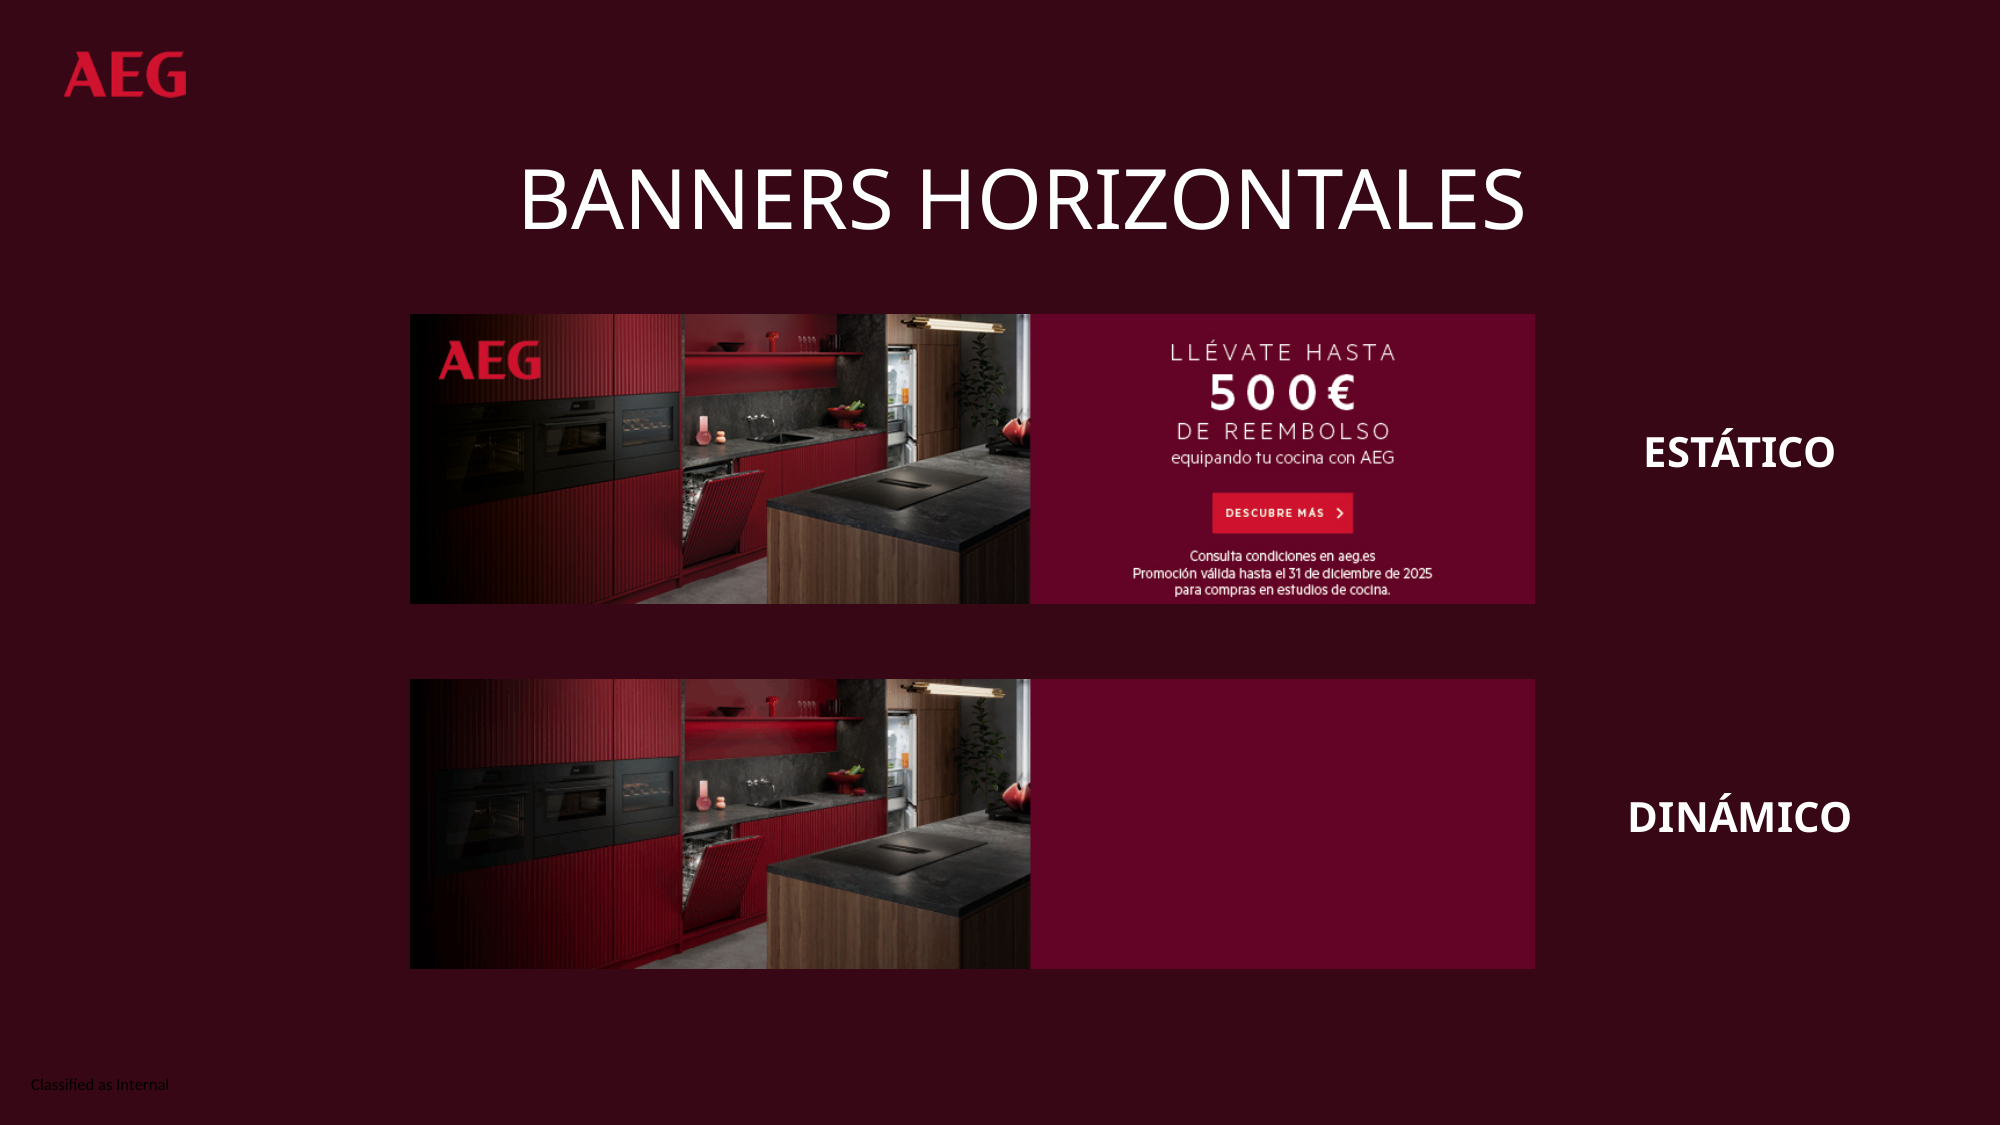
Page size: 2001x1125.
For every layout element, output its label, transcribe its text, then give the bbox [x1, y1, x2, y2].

text_box DINÁMICO [1535, 771, 2000, 875]
text_box BANNERS HORIZONTALES [106, 149, 1938, 250]
picture [63, 51, 186, 98]
picture [410, 314, 1535, 604]
picture [410, 679, 1535, 969]
text_box ESTÁTICO [1535, 406, 2000, 510]
